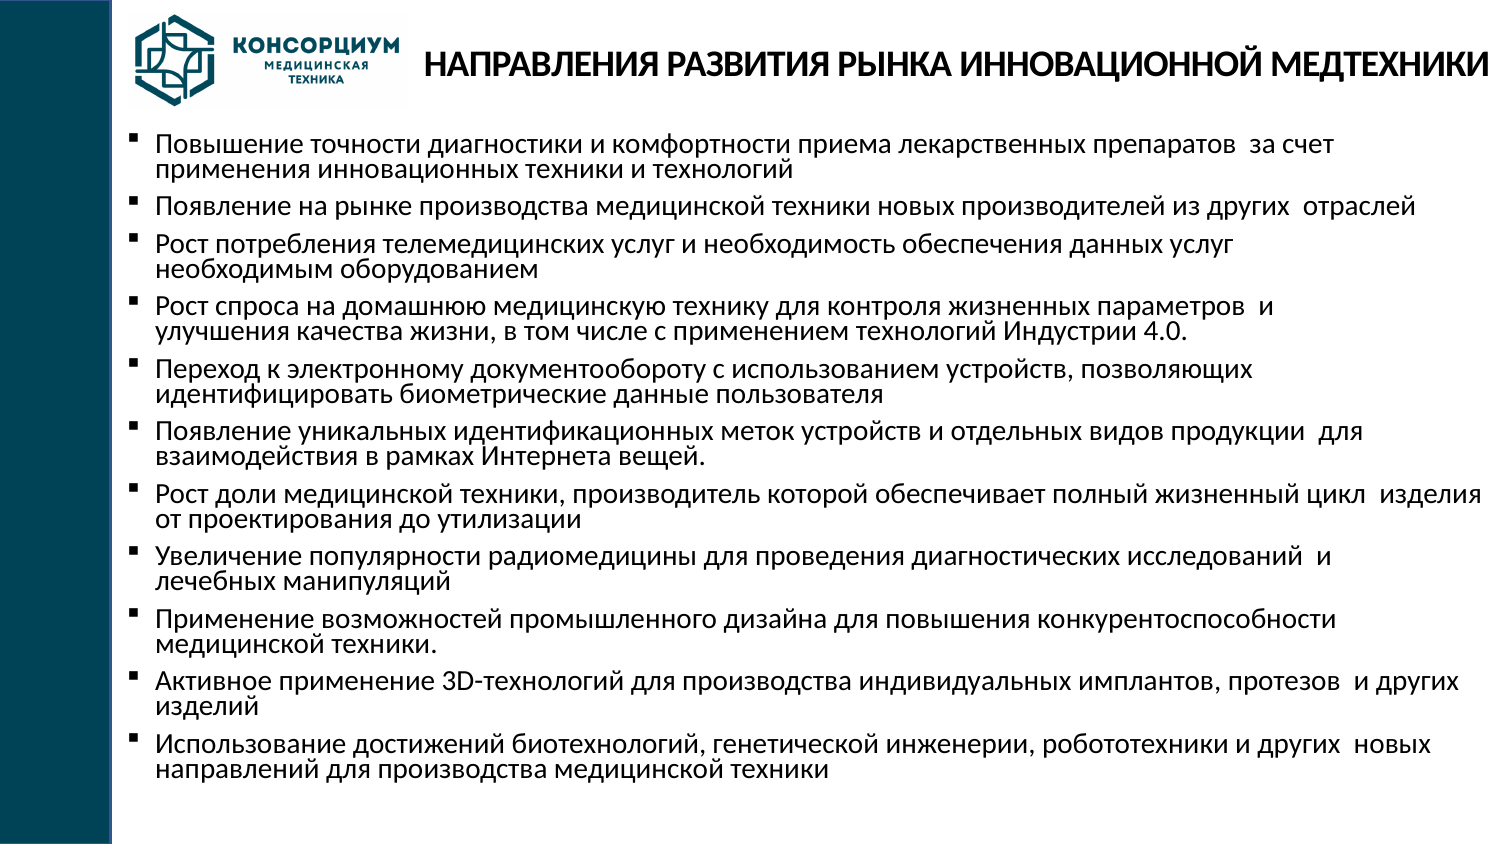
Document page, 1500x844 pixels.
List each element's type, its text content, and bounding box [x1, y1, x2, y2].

text_box Повышение точности диагностики и комфортности приема лекарственных препаратов за счет применения инновационных техники и технологий Появление на рынке производства медицинской техники новых производителей из других отраслей Рост потребления телемедицинских услуг и необходимость обеспечения данных услуг необходимым оборудованием Рост спроса на домашнюю медицинскую технику для контроля жизненных параметров и улучшения качества жизни, в том числе с применением технологий Индустрии 4.0. Переход к электронному документообороту с использованием устройств, позволяющих идентифицировать биометрические данные пользователя Появление уникальных идентификационных меток устройств и отдельных видов продукции для взаимодействия в рамках Интернета вещей. Рост доли медицинской техники, производитель которой обеспечивает полный жизненный цикл изделия от проектирования до утилизации Увеличение популярности радиомедицины для проведения диагностических исследований и лечебных манипуляций Применение возможностей промышленного дизайна для повышения конкурентоспособности медицинской техники. Активное применение 3D-технологий для производства индивидуальных имплантов, протезов и других изделий Использование достижений биотехнологий, генетической инженерии, робототехники и других новых направлений для производства медицинской техники [110, 126, 1500, 792]
picture [128, 14, 409, 110]
text_box НАПРАВЛЕНИЯ РАЗВИТИЯ РЫНКА ИННОВАЦИОННОЙ МЕДТЕХНИКИ [409, 31, 1500, 92]
text_box [0, 0, 112, 844]
